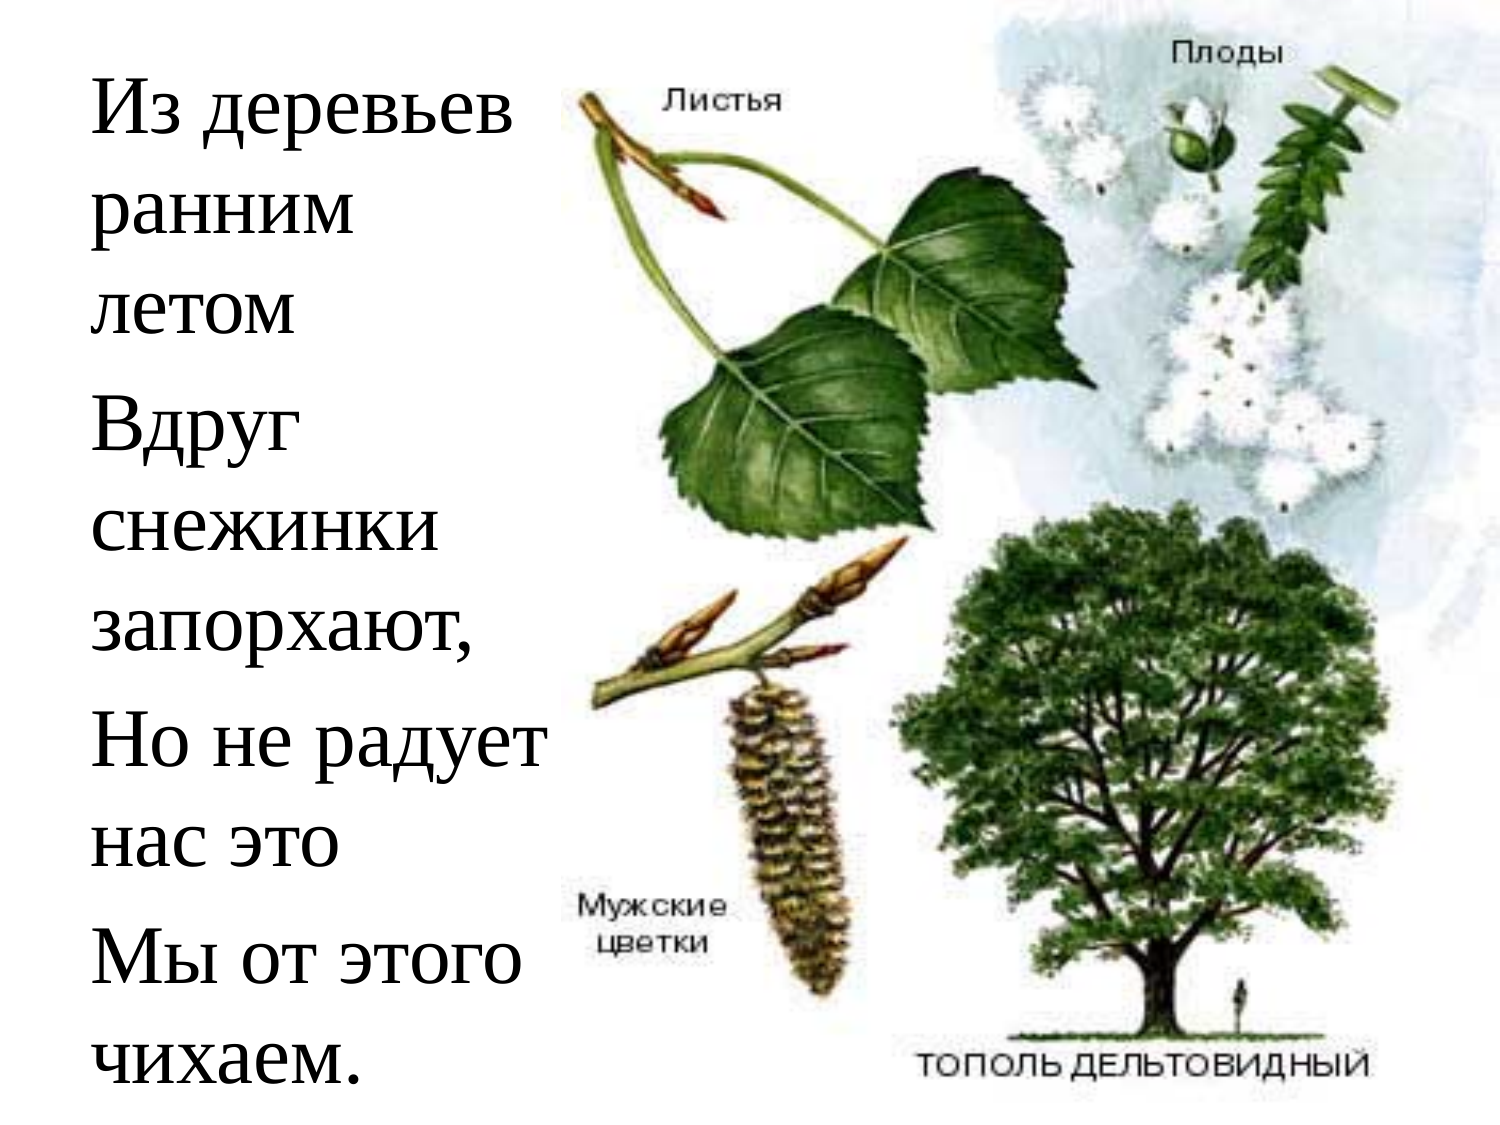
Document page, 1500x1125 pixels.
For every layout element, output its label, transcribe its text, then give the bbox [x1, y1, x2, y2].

list Из деревьев ранним летом Вдруг снежинки запорхают, Но не радует нас это Мы от этого чихаем. [75, 42, 555, 1005]
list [560, 0, 1500, 1125]
